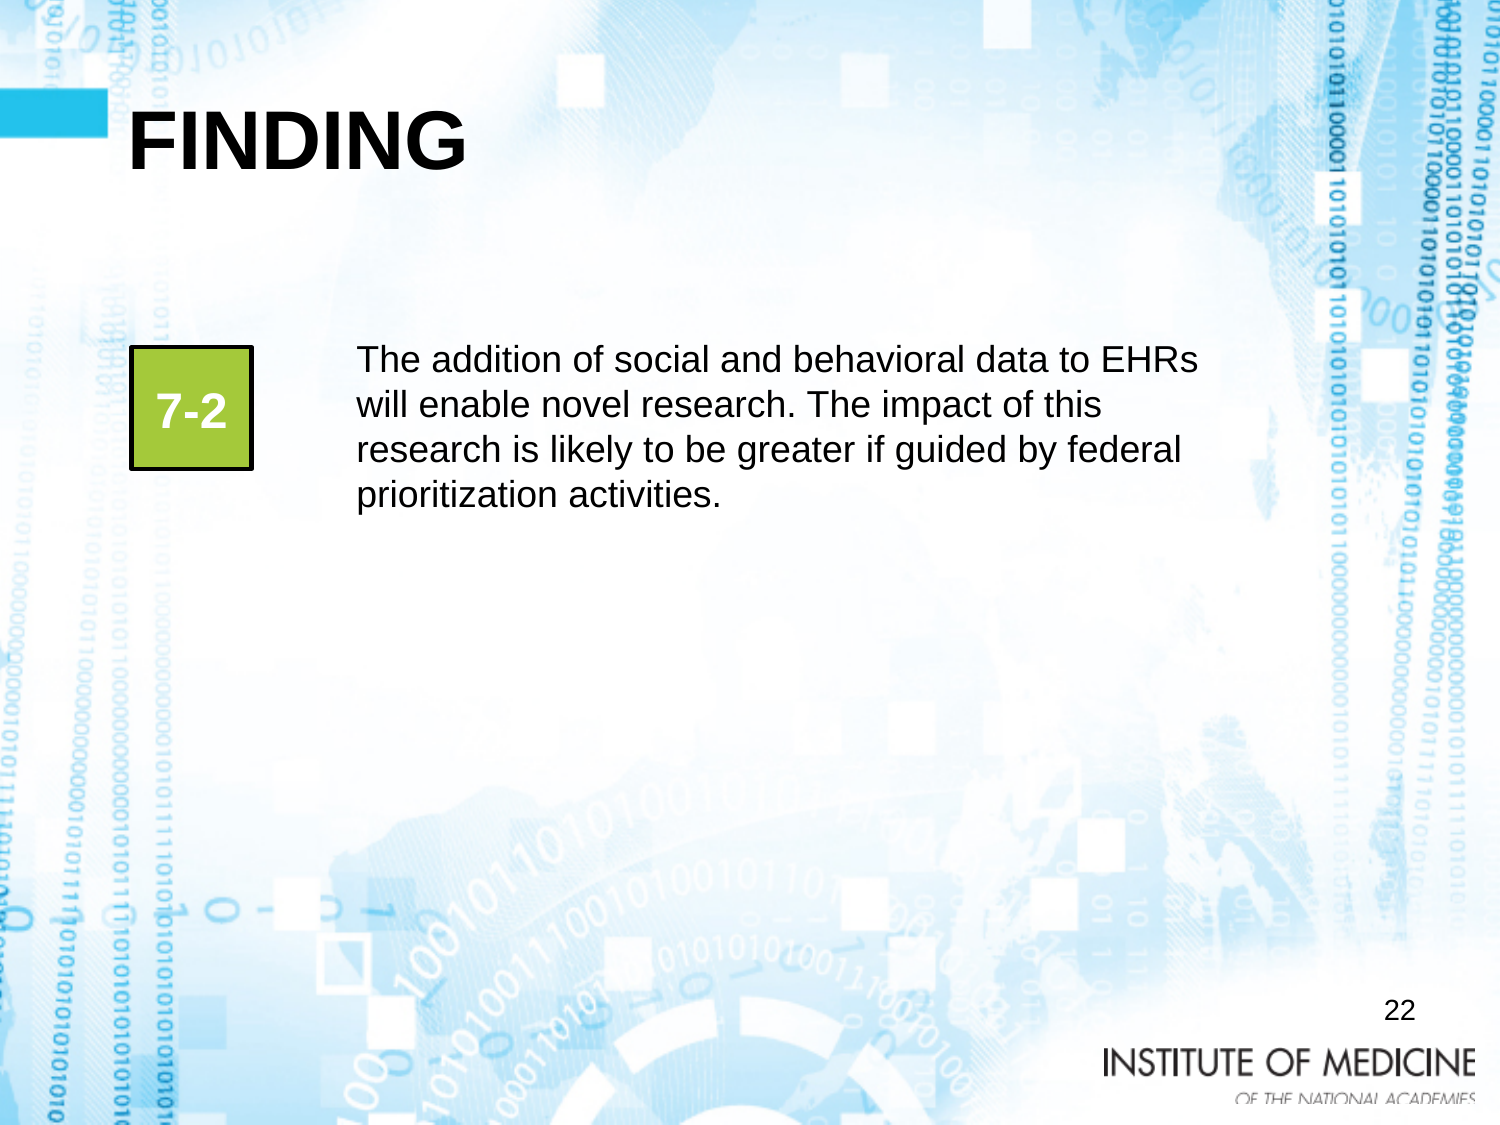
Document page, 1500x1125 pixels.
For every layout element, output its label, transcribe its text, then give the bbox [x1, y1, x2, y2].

picture [0, 0, 1500, 1125]
text_box 22 [1369, 984, 1500, 1034]
text_box 7-2 [129, 345, 254, 471]
text_box The addition of social and behavioral data to EHRs will enable novel research. The impact of this research is likely to be greater if guided by federal prioritization activities. [341, 327, 1240, 523]
title FINDING [112, 94, 1425, 348]
